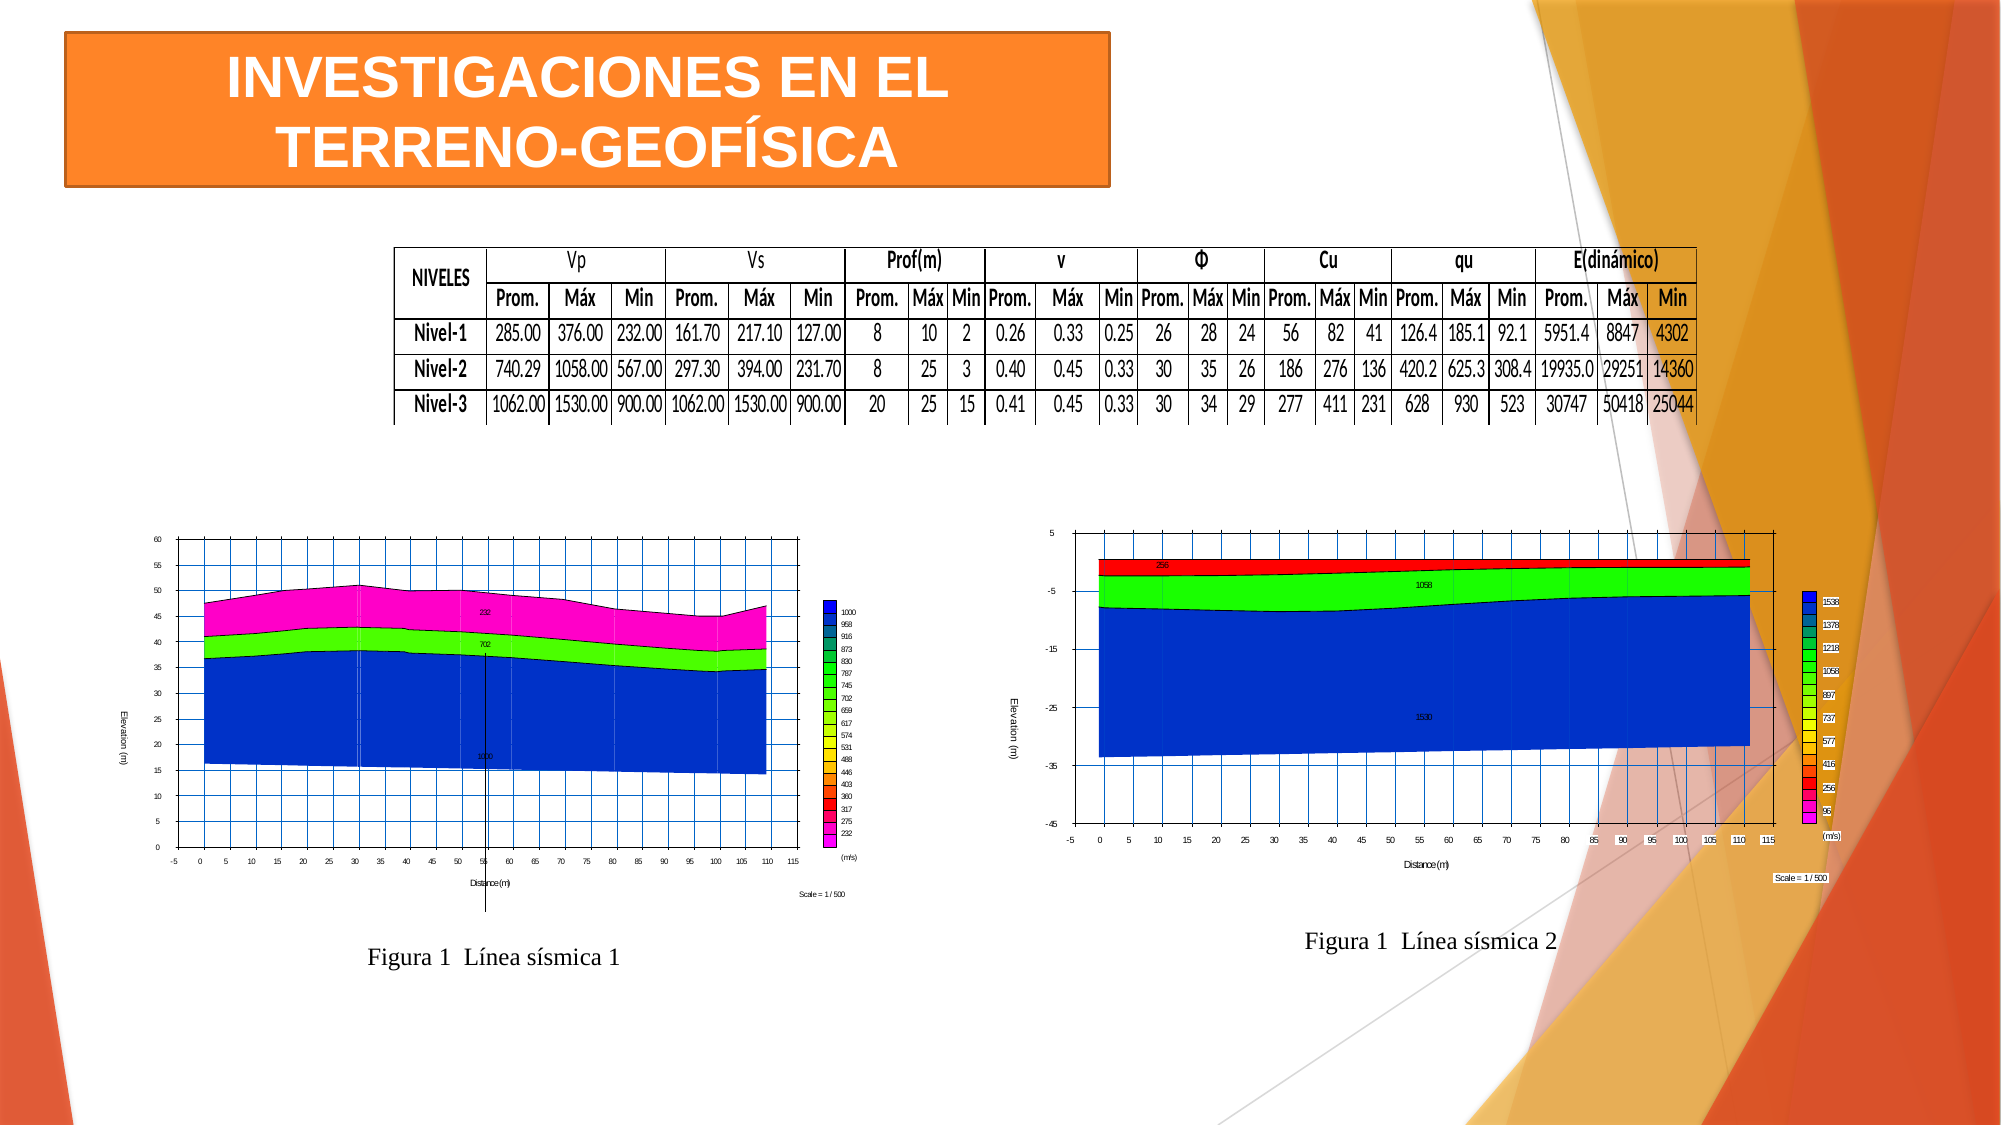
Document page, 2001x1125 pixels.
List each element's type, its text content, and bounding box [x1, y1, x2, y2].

picture [987, 474, 1875, 989]
picture [50, 487, 938, 1004]
text_box INVESTIGACIONES EN EL TERRENO-GEOFÍSICA [64, 31, 1111, 188]
picture [393, 246, 1699, 428]
